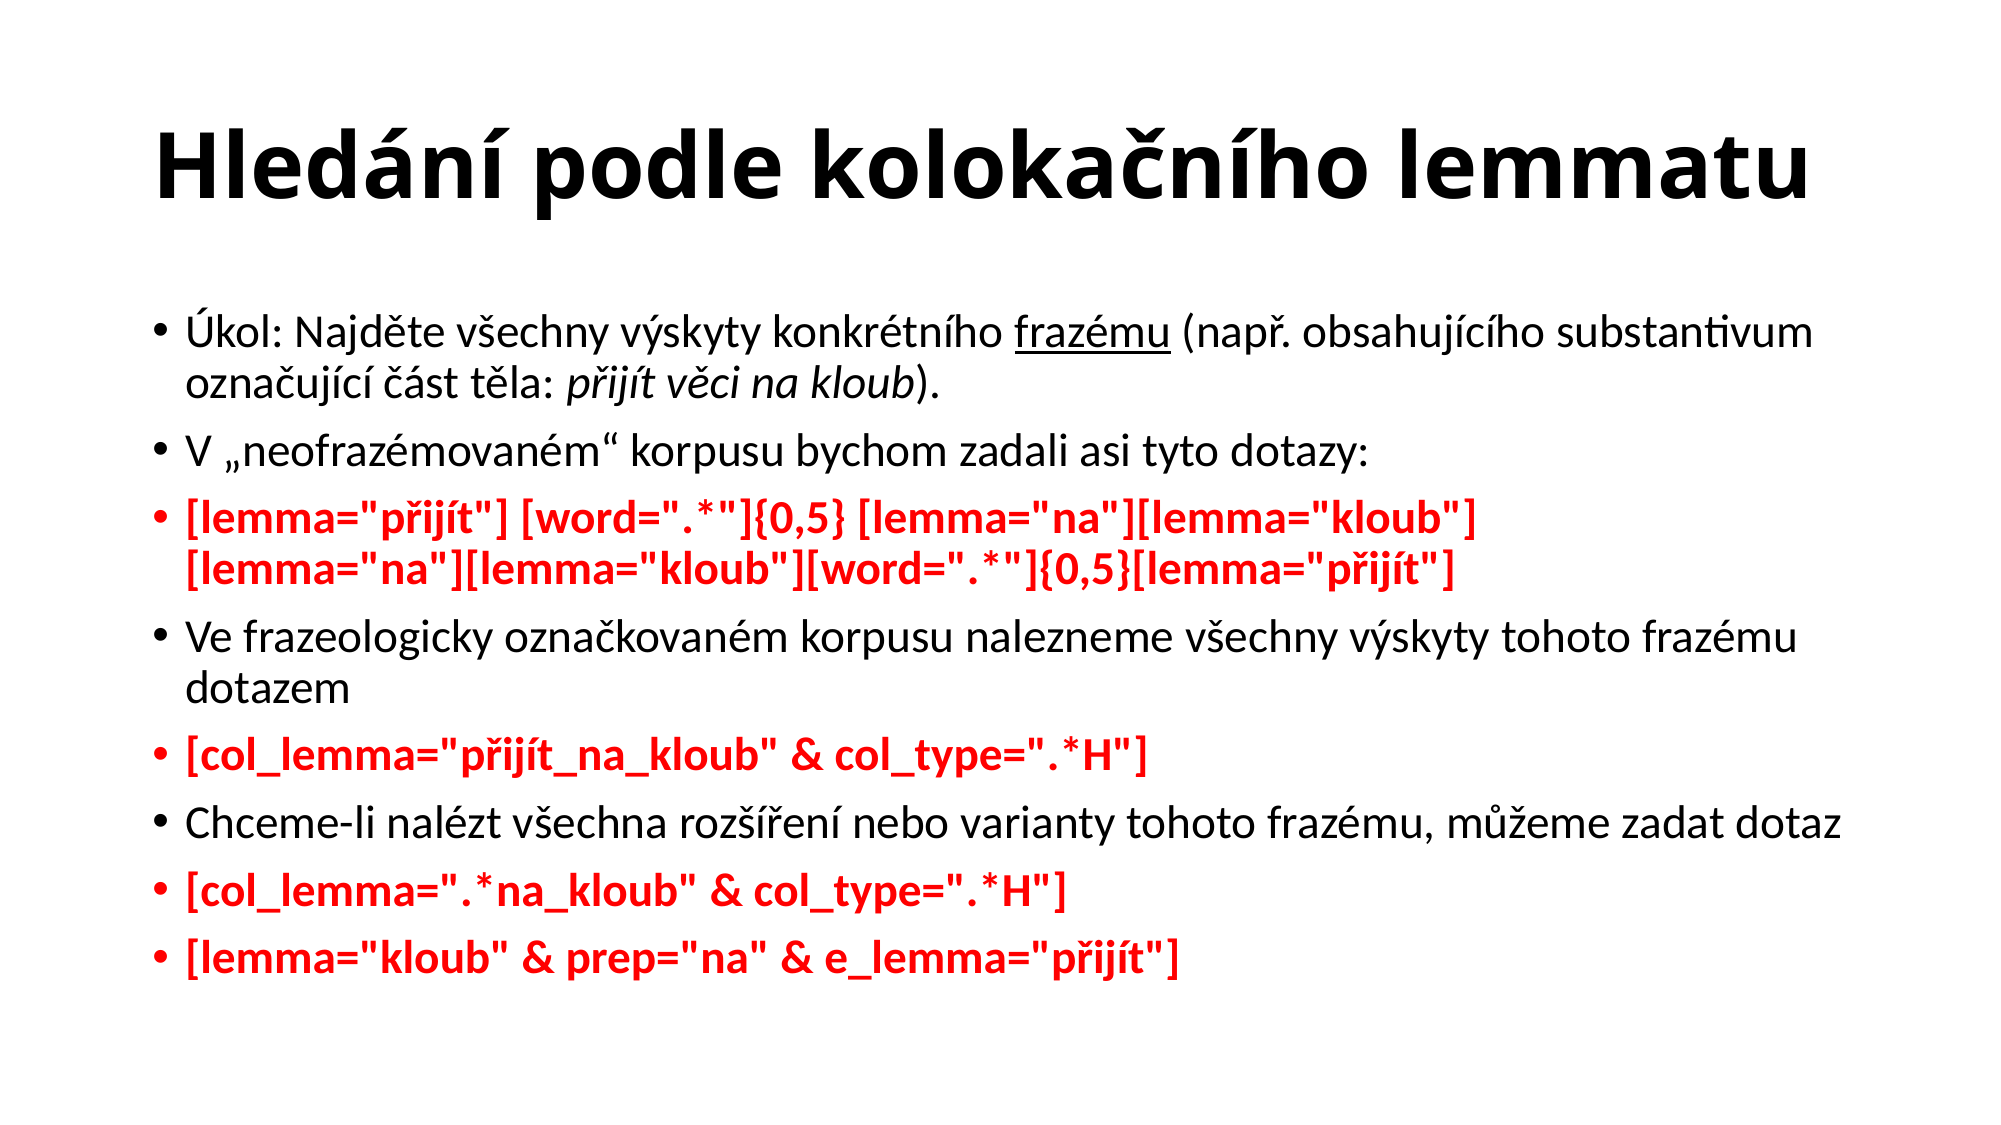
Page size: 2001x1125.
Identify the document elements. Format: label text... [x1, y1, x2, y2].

list Úkol: Najděte všechny výskyty konkrétního frazému (např. obsahujícího substantivum označující část těla: přijít věci na kloub). V „neofrazémovaném“ korpusu bychom zadali asi tyto dotazy: [lemma="přijít"] [word=".*"]{0,5} [lemma="na"][lemma="kloub"] [lemma="na"][lemma="kloub"][word=".*"]{0,5}[lemma="přijít"] Ve frazeologicky označkovaném korpusu nalezneme všechny výskyty tohoto frazému dotazem [col_lemma="přijít_na_kloub" & col_type=".*H"] Chceme-li nalézt všechna rozšíření nebo varianty tohoto frazému, můžeme zadat dotaz [col_lemma=".*na_kloub" & col_type=".*H"] [lemma="kloub" & prep="na" & e_lemma="přijít"] [137, 299, 1863, 1014]
title Hledání podle kolokačního lemmatu [137, 59, 1863, 278]
